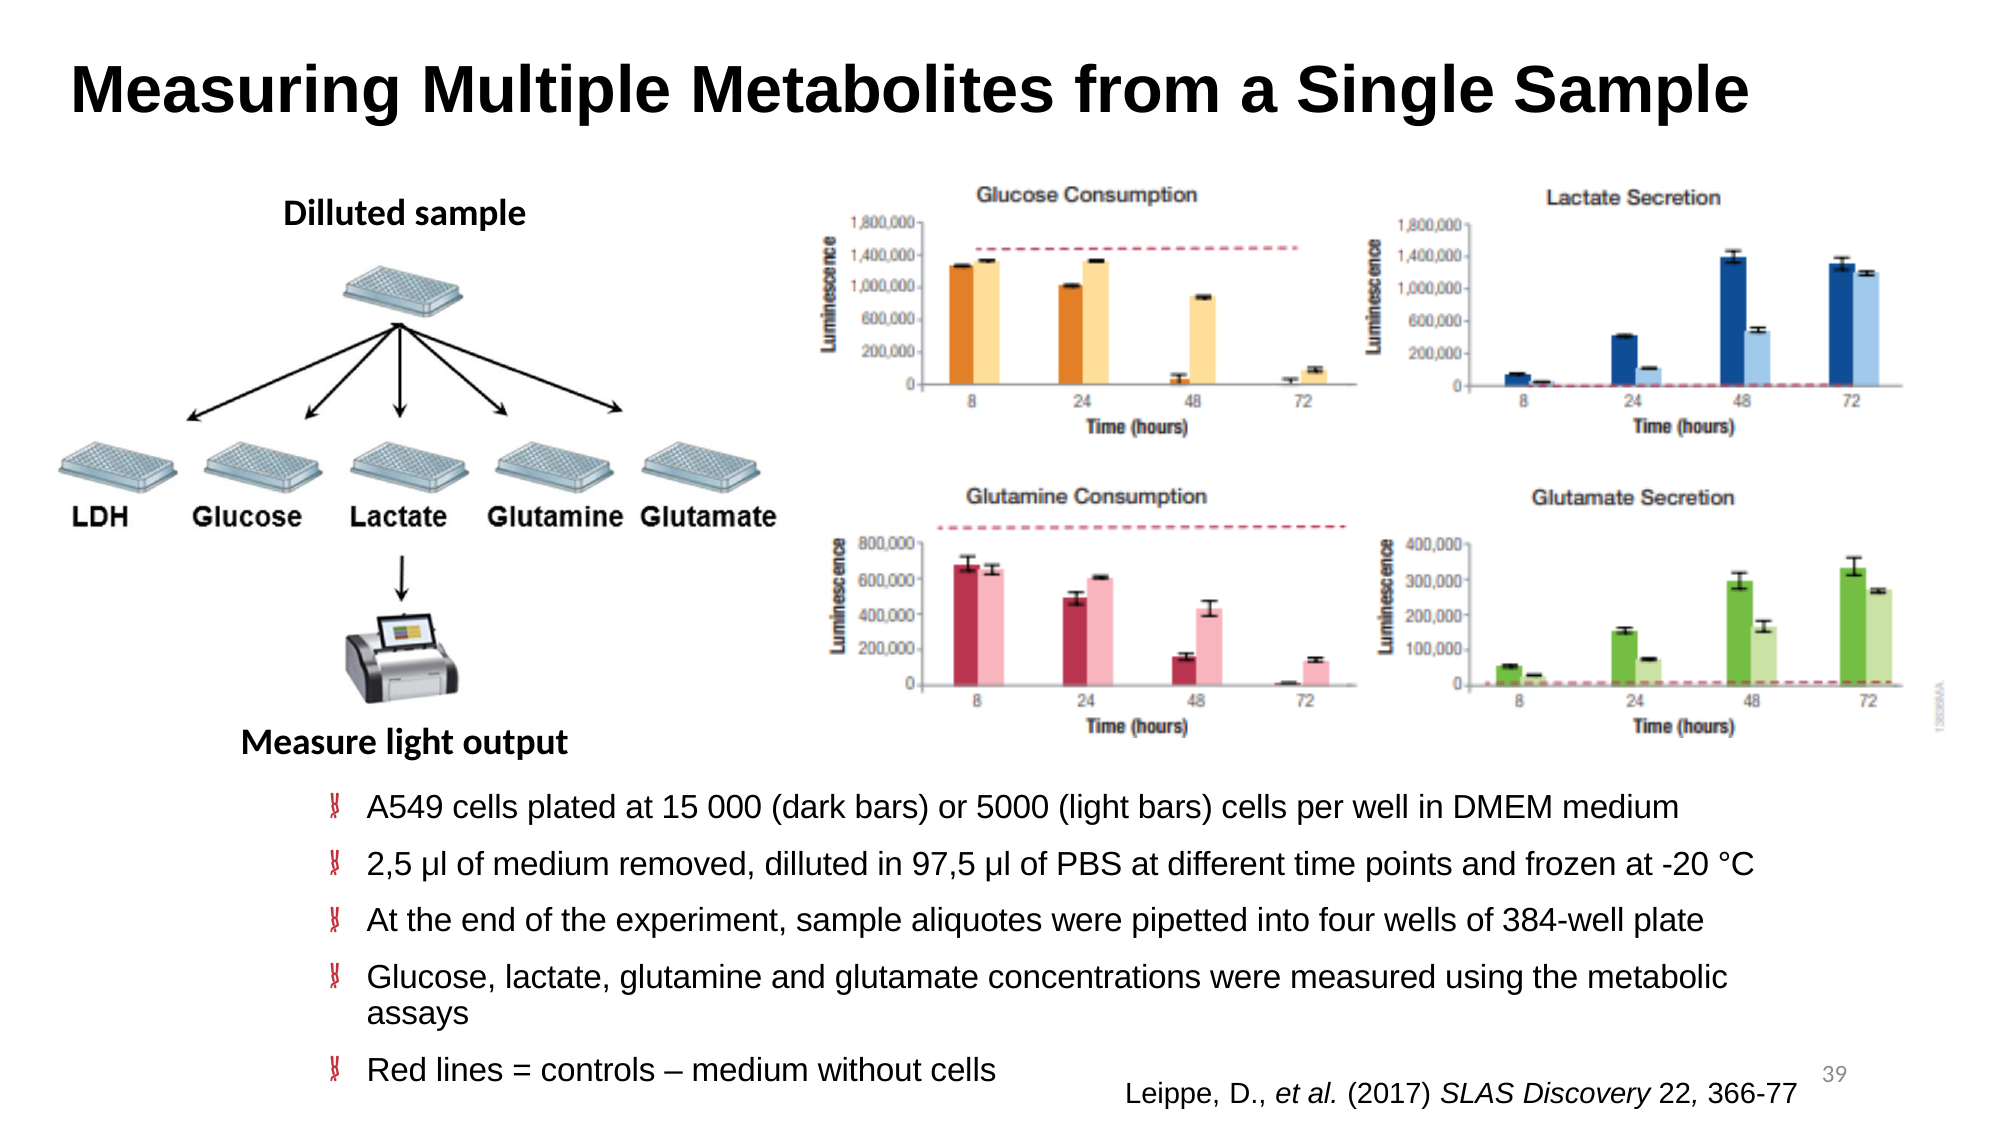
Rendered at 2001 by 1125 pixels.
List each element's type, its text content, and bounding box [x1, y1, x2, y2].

picture [55, 260, 780, 709]
picture [329, 905, 351, 934]
text_box Dilluted sample [90, 186, 720, 234]
picture [329, 848, 351, 877]
text_box Measure light output [238, 714, 572, 762]
picture [329, 961, 351, 990]
picture [329, 1054, 351, 1083]
picture [819, 185, 1945, 738]
title Measuring Multiple Metabolites from a Single Sample [68, 0, 1870, 180]
text_box A549 cells plated at 15 000 (dark bars) or 5000 (light bars) cells per well in DMEM medium 2,5 μl of medium removed, dilluted in 97,5 μl of PBS at different time points and frozen at -20 °C At the end of the experiment, sample aliquotes were pipetted into four wells of 384-well plate Glucose, lactate, glutamine and glutamate concentrations were measured using the metabolic assays Red lines = controls – medium without cells [314, 782, 1801, 1082]
picture [329, 791, 351, 820]
slide_number 39 [1412, 1042, 1863, 1103]
text_box Leippe, D., et al. (2017) SLAS Discovery 22, 366-77 [1123, 1071, 2000, 1109]
